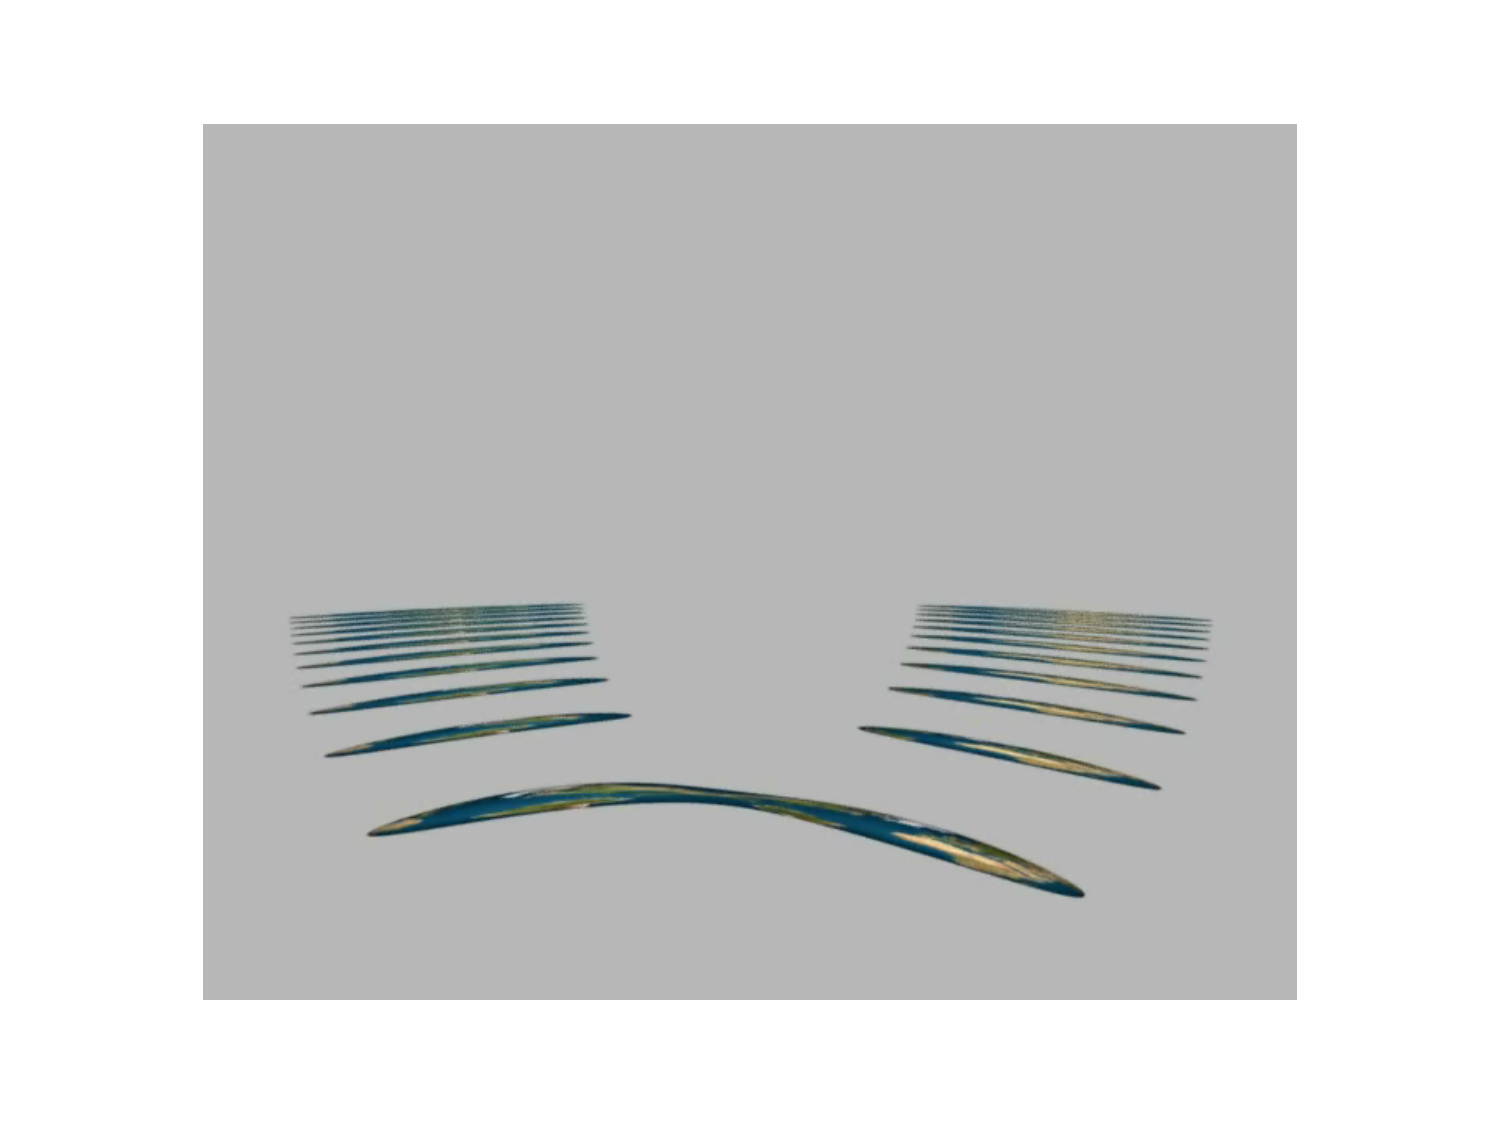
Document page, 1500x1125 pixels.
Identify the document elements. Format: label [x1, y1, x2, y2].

picture [202, 124, 1297, 1001]
